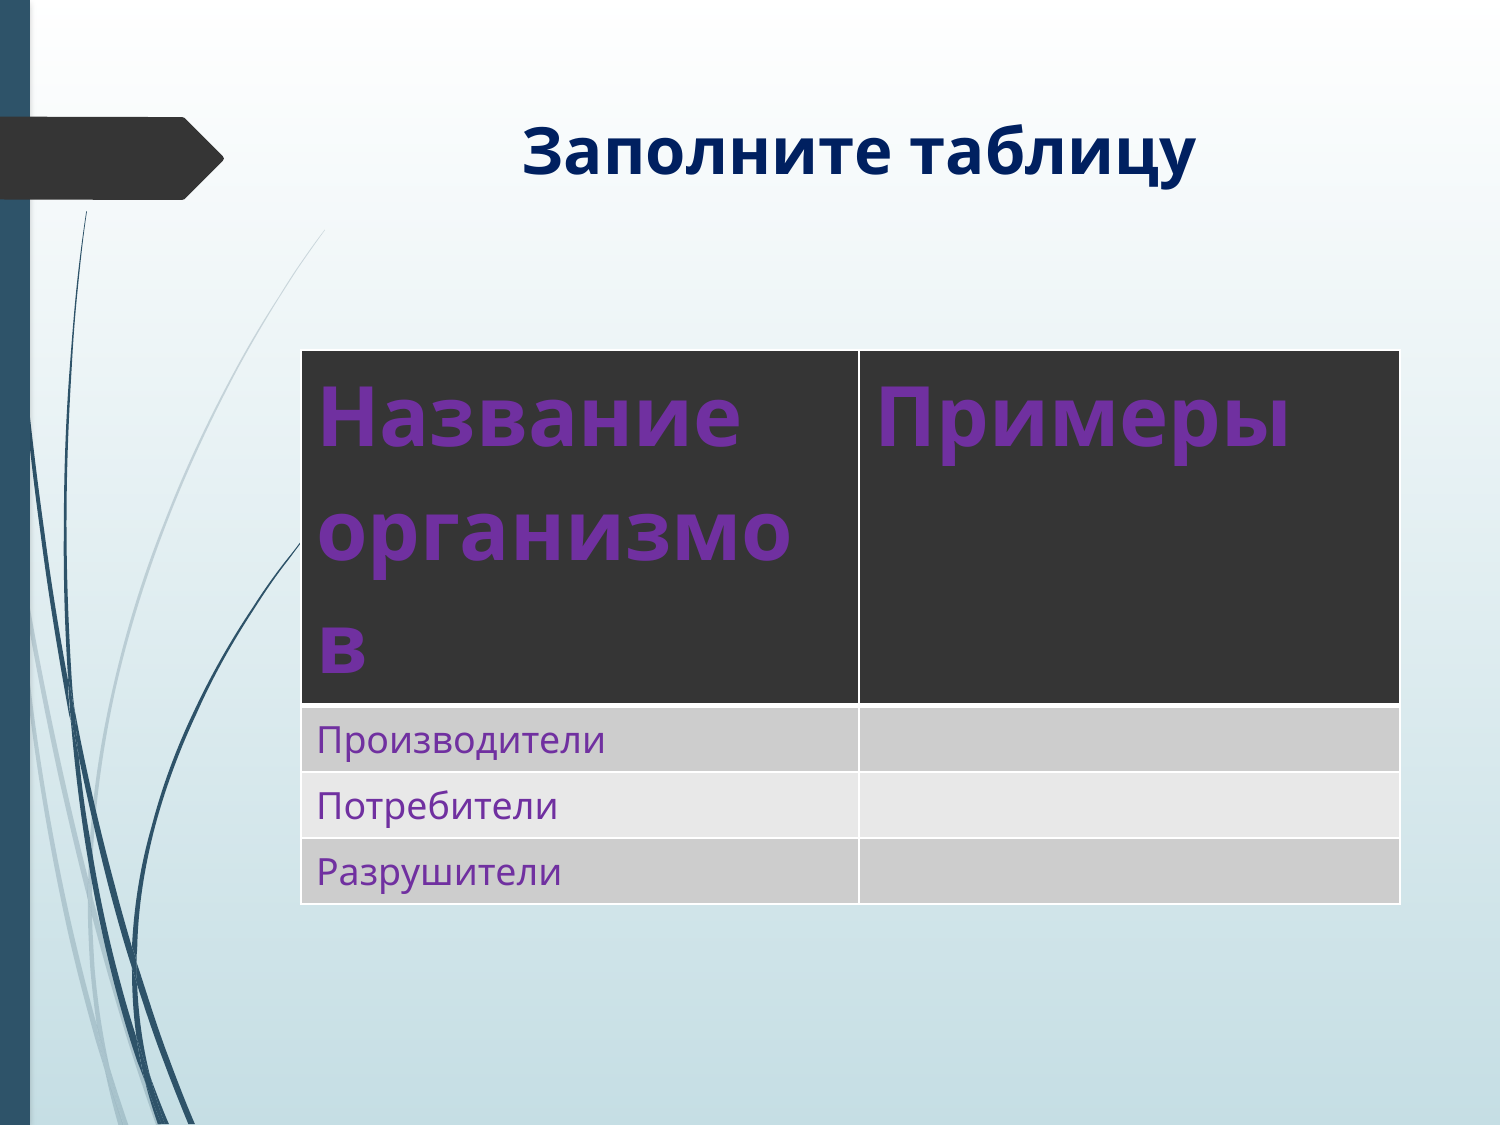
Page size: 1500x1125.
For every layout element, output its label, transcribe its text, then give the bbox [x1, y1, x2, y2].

table_cell [860, 839, 1399, 903]
table_cell Производители [302, 708, 858, 771]
table_cell Потребители [302, 773, 858, 837]
title Заполните таблицу [319, 102, 1400, 197]
table_header Название организмов [302, 351, 858, 703]
table_cell [860, 708, 1399, 771]
table_header Примеры [860, 351, 1399, 703]
table_cell Разрушители [302, 839, 858, 903]
table_cell [860, 773, 1399, 837]
